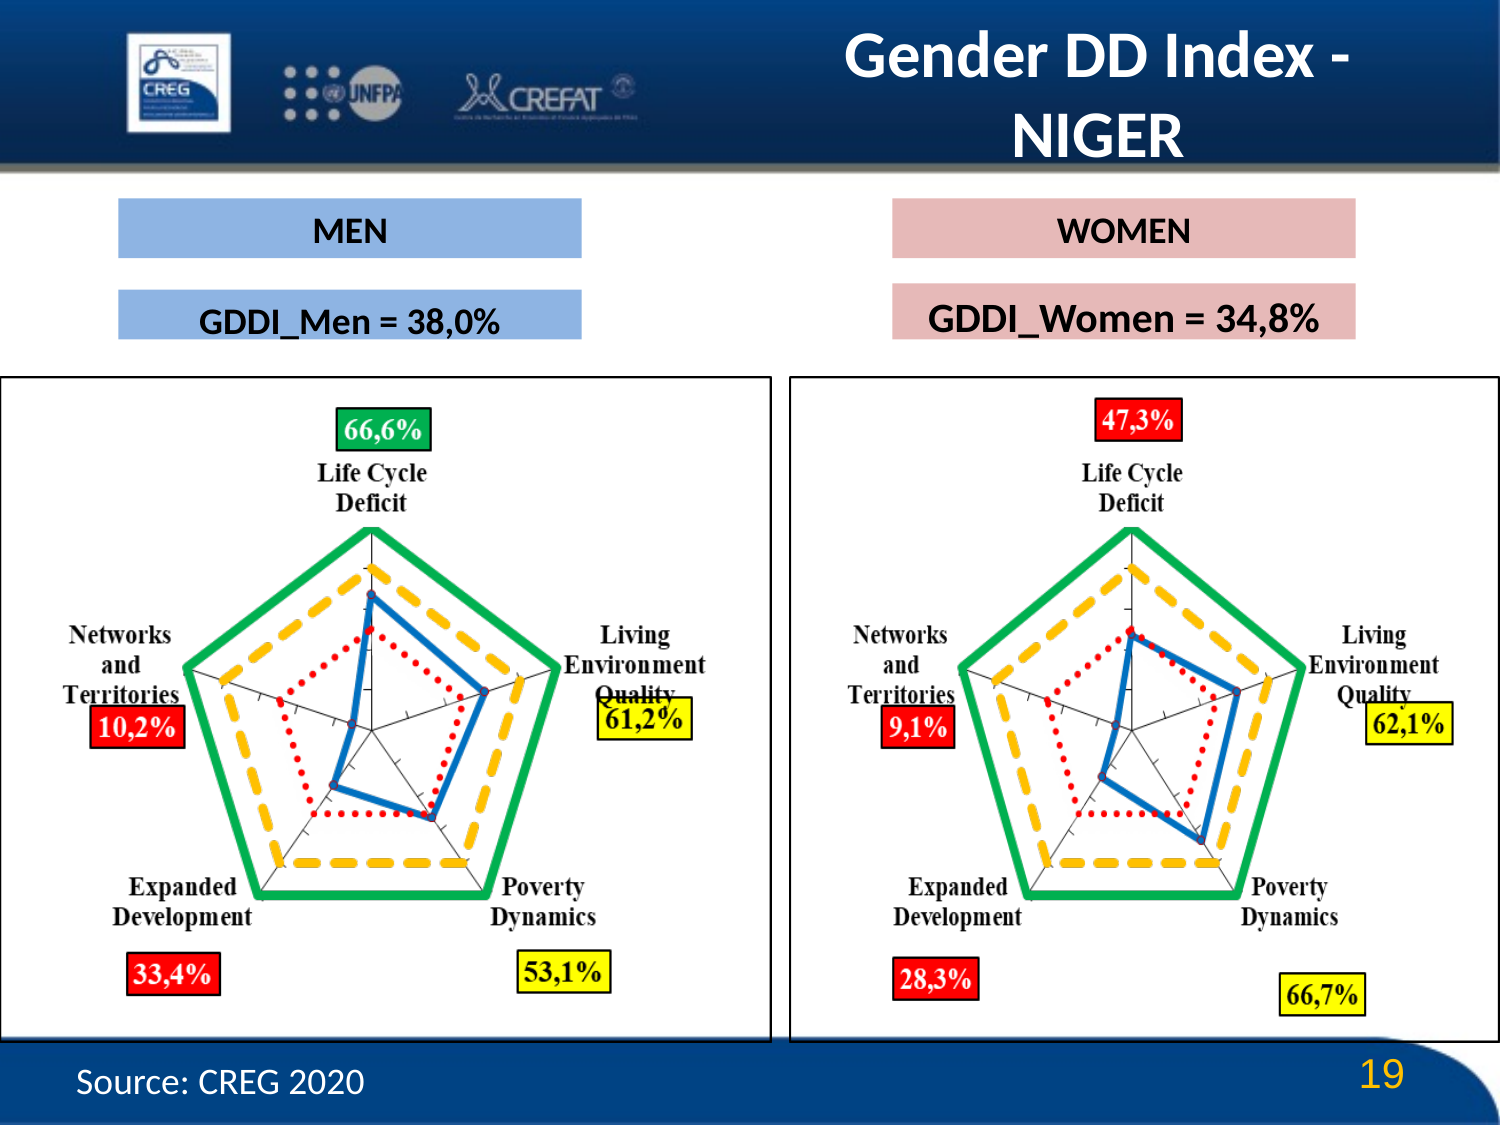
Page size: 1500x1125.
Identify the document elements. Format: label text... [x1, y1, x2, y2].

slide_number 19 [1070, 1052, 1420, 1103]
text_box GDDI_Men = 38,0% [118, 289, 582, 340]
text_box Source: CREG 2020 [61, 1052, 611, 1110]
picture [0, 0, 1500, 1125]
text_box MEN [118, 198, 582, 259]
title Gender DD Index - NIGER [815, 41, 1381, 140]
text_box WOMEN [892, 198, 1356, 259]
text_box GDDI_Women = 34,8% [892, 283, 1356, 340]
